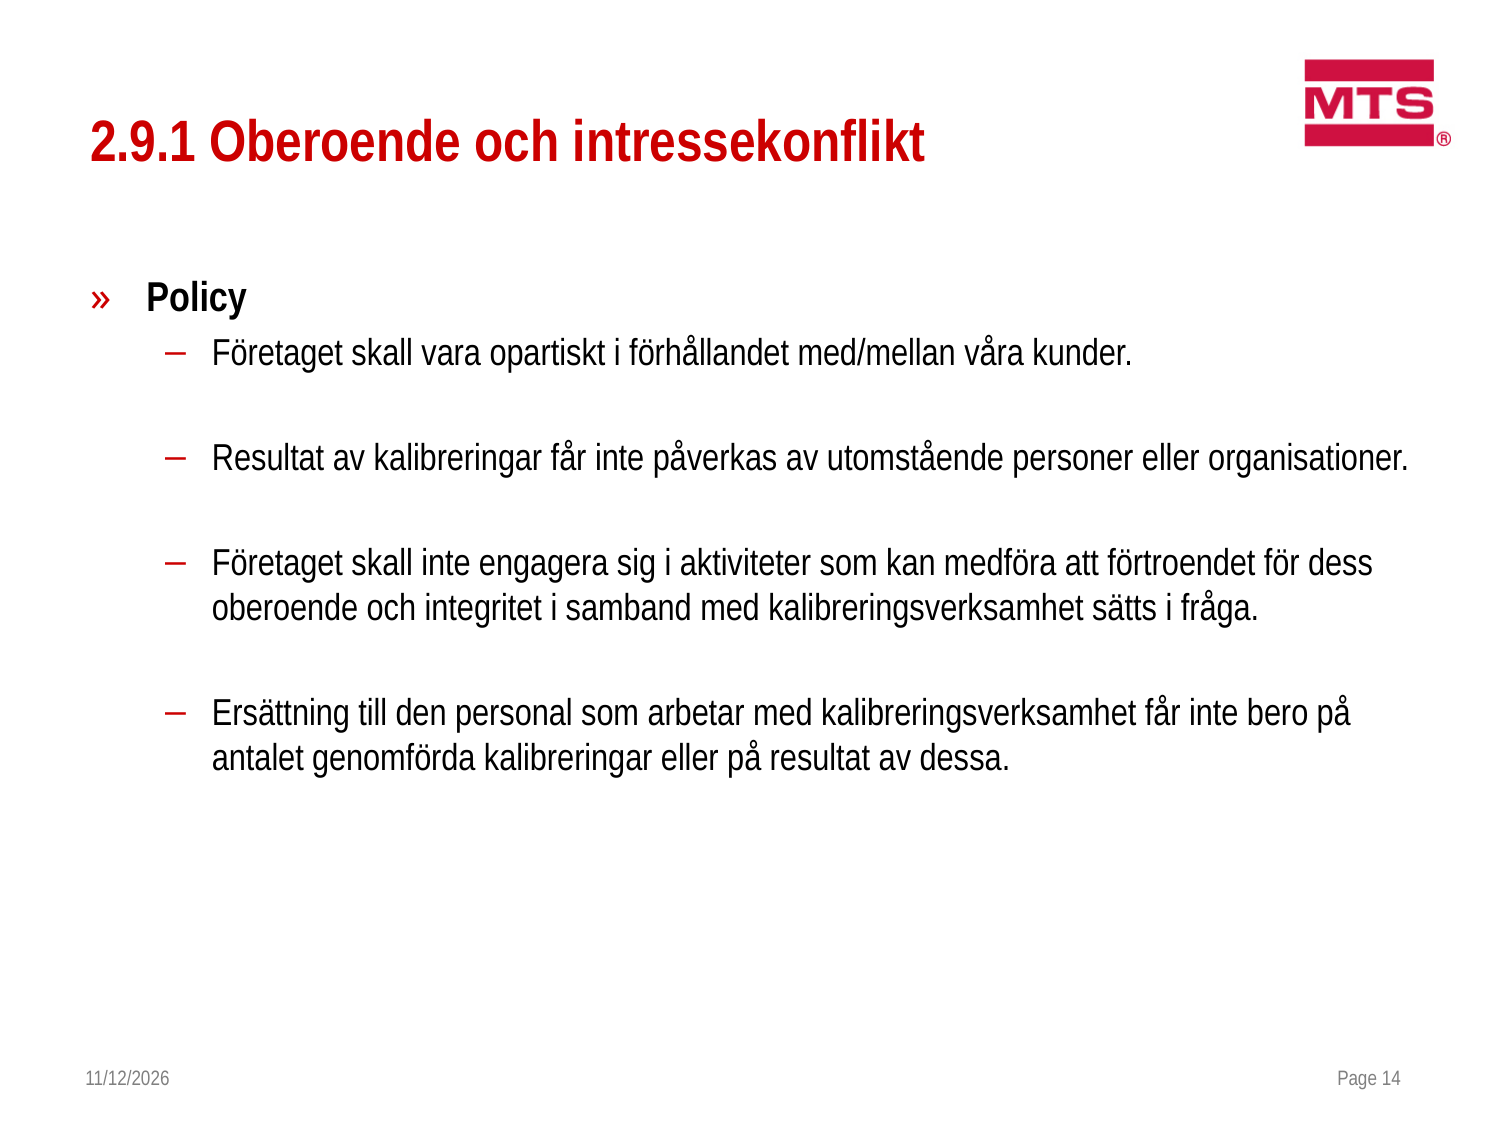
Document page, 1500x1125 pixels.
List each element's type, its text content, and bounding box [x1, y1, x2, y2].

title 2.9.1 Oberoende och intressekonflikt [75, 45, 1267, 232]
list Policy Företaget skall vara opartiskt i förhållandet med/mellan våra kunder. Resultat av kalibreringar får inte påverkas av utomstående personer eller organisationer. Företaget skall inte engagera sig i aktiviteter som kan medföra att förtroendet för dess oberoende och integritet i samband med kalibreringsverksamhet sätts i fråga. Ersättning till den personal som arbetar med kalibreringsverksamhet får inte bero på antalet genomförda kalibreringar eller på resultat av dessa. [75, 262, 1425, 1005]
picture [1297, 52, 1460, 154]
